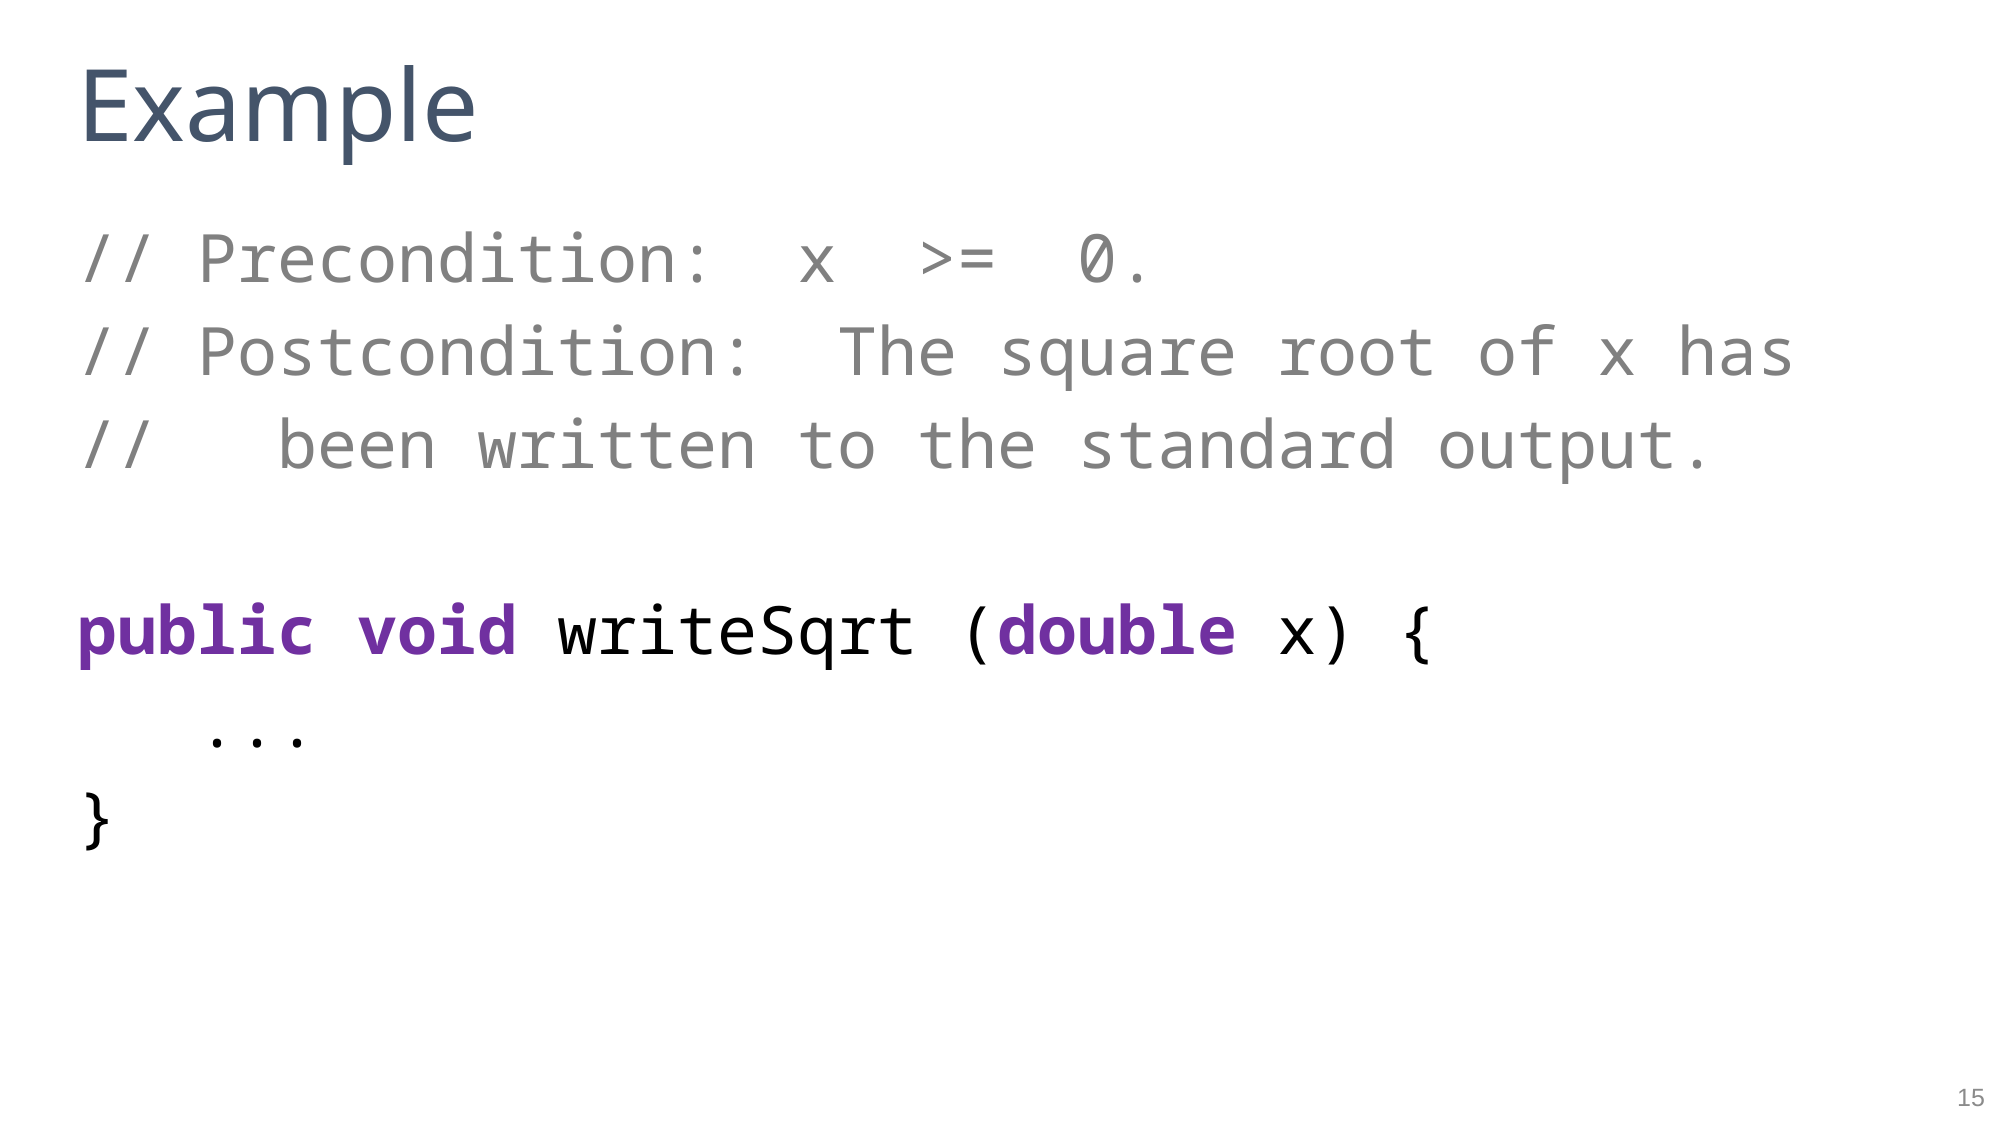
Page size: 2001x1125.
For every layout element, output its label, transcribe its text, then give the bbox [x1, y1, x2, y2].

title Example [62, 0, 1938, 217]
list // Precondition: x >= 0. // Postcondition: The square root of x has // been written to the standard output. public void writeSqrt (double x) { ... } [62, 217, 1938, 1067]
slide_number 15 [1550, 1066, 2000, 1125]
